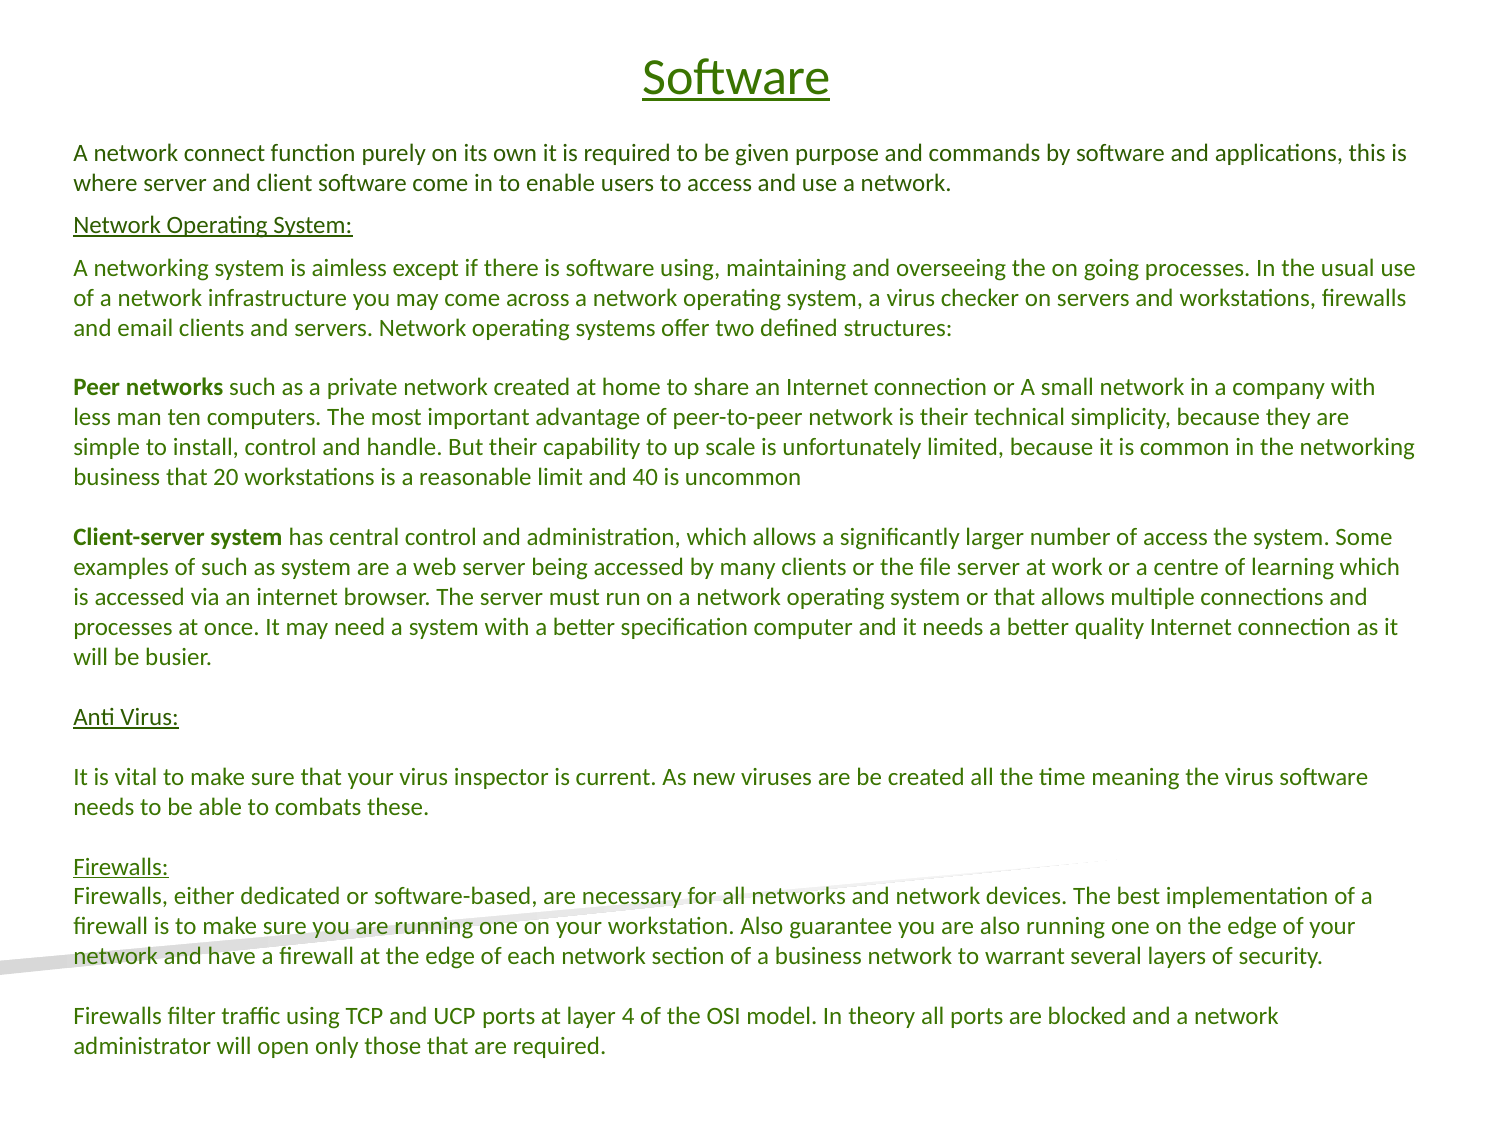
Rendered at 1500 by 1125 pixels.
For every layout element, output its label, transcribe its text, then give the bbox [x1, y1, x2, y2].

text_box Software [148, 35, 1325, 113]
text_box A network connect function purely on its own it is required to be given purpose and commands by software and applications, this is where server and client software come in to enable users to access and use a network. Network Operating System: A networking system is aimless except if there is software using, maintaining and overseeing the on going processes. In the usual use of a network infrastructure you may come across a network operating system, a virus checker on servers and workstations, firewalls and email clients and servers. Network operating systems offer two defined structures: Peer networks such as a private network created at home to share an Internet connection or A small network in a company with less man ten computers. The most important advantage of peer-to-peer network is their technical simplicity, because they are simple to install, control and handle. But their capability to up scale is unfortunately limited, because it is common in the networking business that 20 workstations is a reasonable limit and 40 is uncommon Client-server system has central control and administration, which allows a significantly larger number of access the system. Some examples of such as system are a web server being accessed by many clients or the file server at work or a centre of learning which is accessed via an internet browser. The server must run on a network operating system or that allows multiple connections and processes at once. It may need a system with a better specification computer and it needs a better quality Internet connection as it will be busier. Anti Virus: It is vital to make sure that your virus inspector is current. As new viruses are be created all the time meaning the virus software needs to be able to combats these. Firewalls: Firewalls, either dedicated or software-based, are necessary for all networks and network devices. The best implementation of a firewall is to make sure you are running one on your workstation. Also guarantee you are also running one on the edge of your network and have a firewall at the edge of each network section of a business network to warrant several layers of security. Firewalls filter traffic using TCP and UCP ports at layer 4 of the OSI model. In theory all ports are blocked and a network administrator will open only those that are required. [58, 128, 1436, 1067]
